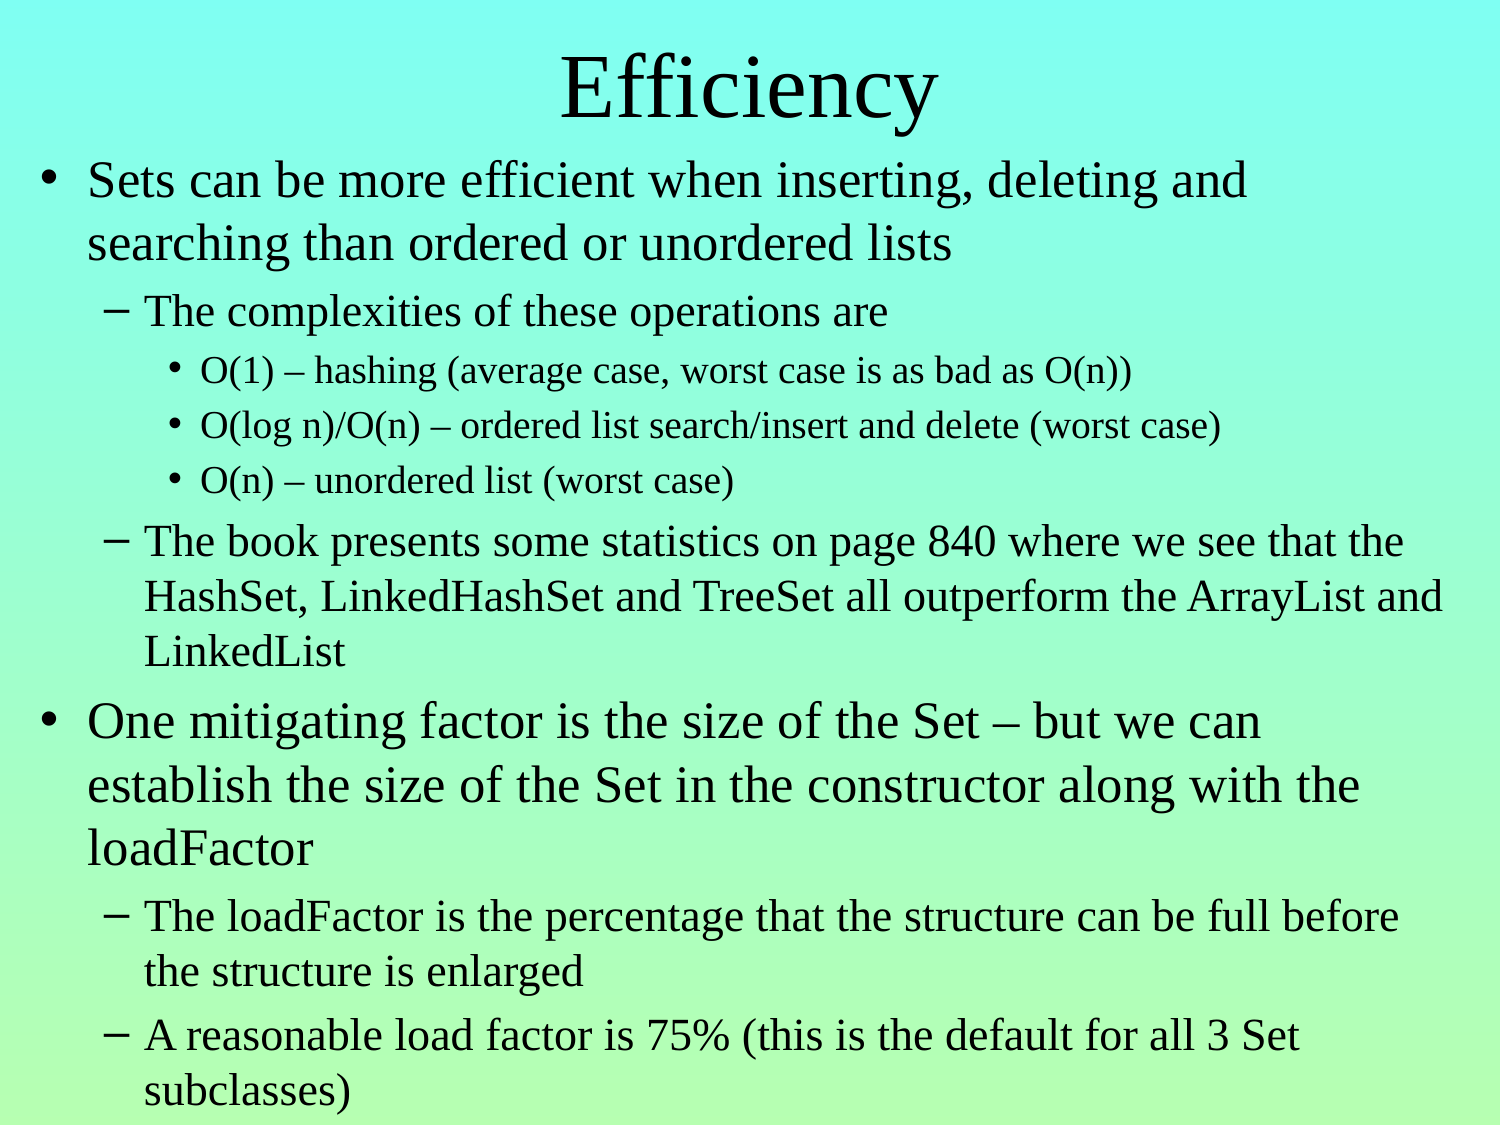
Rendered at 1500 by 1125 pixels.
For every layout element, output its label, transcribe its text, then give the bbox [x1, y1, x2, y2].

title Efficiency [75, 0, 1425, 137]
list Sets can be more efficient when inserting, deleting and searching than ordered or unordered lists The complexities of these operations are O(1) – hashing (average case, worst case is as bad as O(n)) O(log n)/O(n) – ordered list search/insert and delete (worst case) O(n) – unordered list (worst case) The book presents some statistics on page 840 where we see that the HashSet, LinkedHashSet and TreeSet all outperform the ArrayList and LinkedList One mitigating factor is the size of the Set – but we can establish the size of the Set in the constructor along with the loadFactor The loadFactor is the percentage that the structure can be full before the structure is enlarged A reasonable load factor is 75% (this is the default for all 3 Set subclasses) [24, 137, 1475, 1125]
